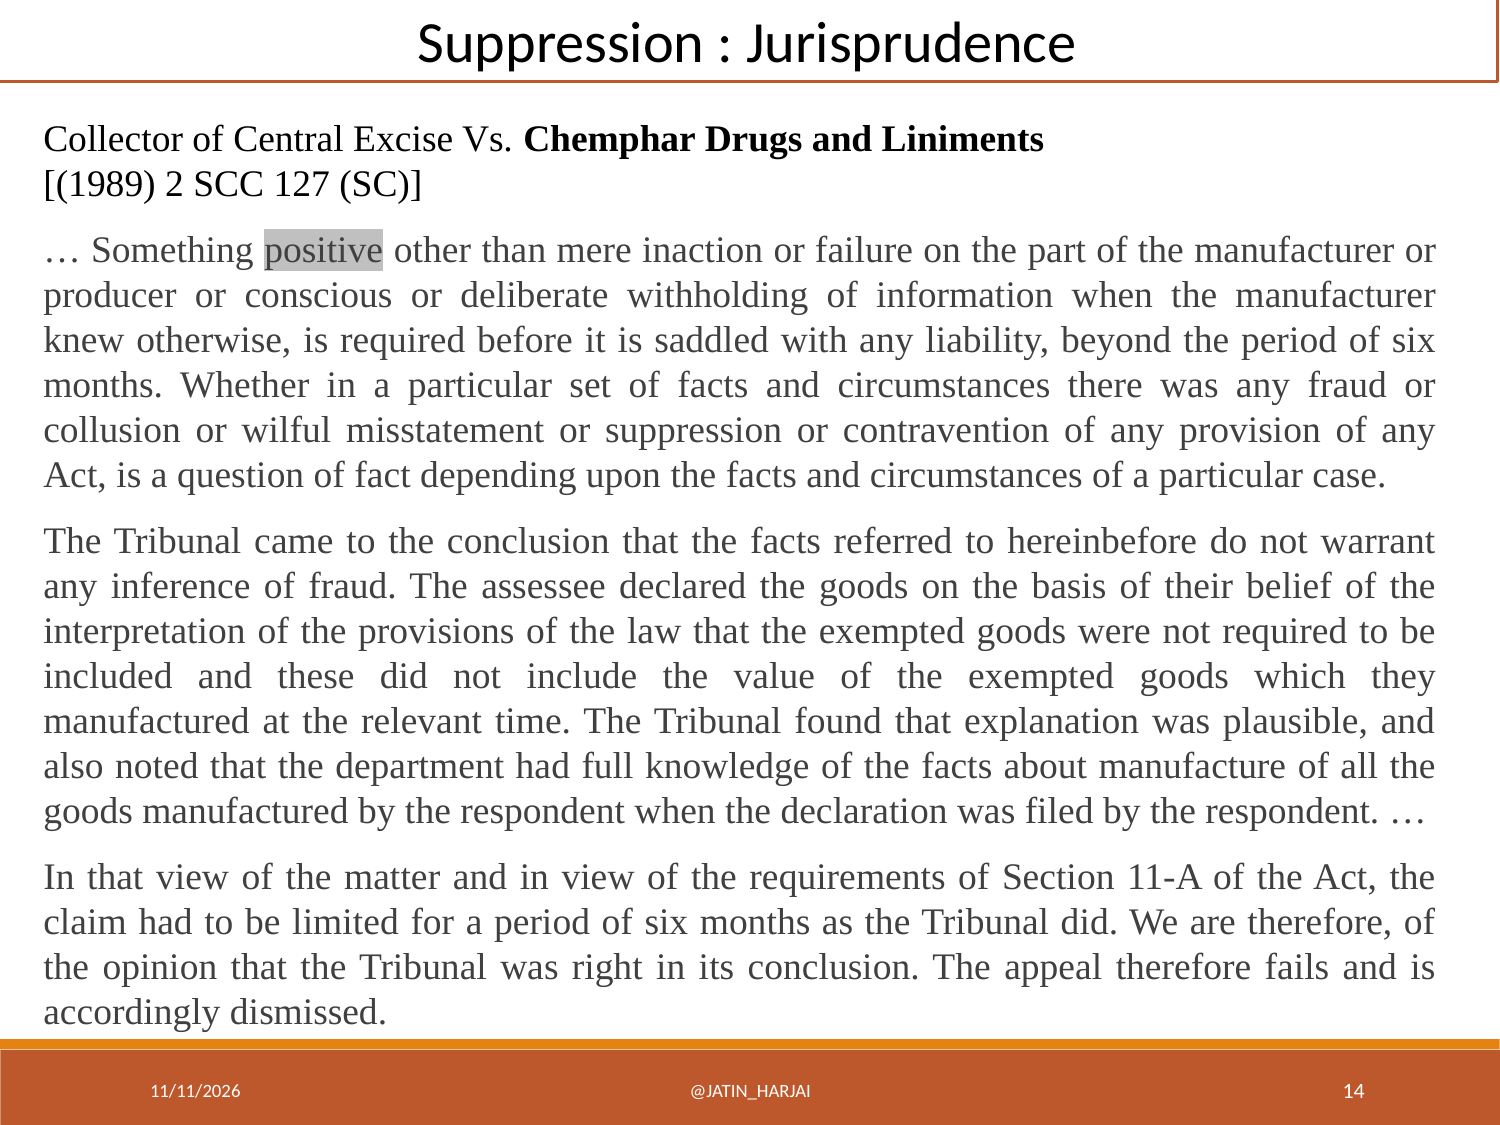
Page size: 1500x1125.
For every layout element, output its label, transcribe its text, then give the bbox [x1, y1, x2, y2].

footer @Jatin_Harjai [453, 1059, 1047, 1120]
text_box Suppression : Jurisprudence [0, 0, 1499, 83]
slide_number 14 [1218, 1059, 1380, 1120]
text_box Collector of Central Excise Vs. Chemphar Drugs and Liniments [(1989) 2 SCC 127 (SC)] … Something positive other than mere inaction or failure on the part of the manufacturer or producer or conscious or deliberate withholding of information when the manufacturer knew otherwise, is required before it is saddled with any liability, beyond the period of six months. Whether in a particular set of facts and circumstances there was any fraud or collusion or wilful misstatement or suppression or contravention of any provision of any Act, is a question of fact depending upon the facts and circumstances of a particular case. The Tribunal came to the conclusion that the facts referred to hereinbefore do not warrant any inference of fraud. The assessee declared the goods on the basis of their belief of the interpretation of the provisions of the law that the exempted goods were not required to be included and these did not include the value of the exempted goods which they manufactured at the relevant time. The Tribunal found that explanation was plausible, and also noted that the department had full knowledge of the facts about manufacture of all the goods manufactured by the respondent when the declaration was filed by the respondent. … In that view of the matter and in view of the requirements of Section 11-A of the Act, the claim had to be limited for a period of six months as the Tribunal did. We are therefore, of the opinion that the Tribunal was right in its conclusion. The appeal therefore fails and is accordingly dismissed. [28, 106, 1453, 1035]
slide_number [135, 1059, 440, 1120]
